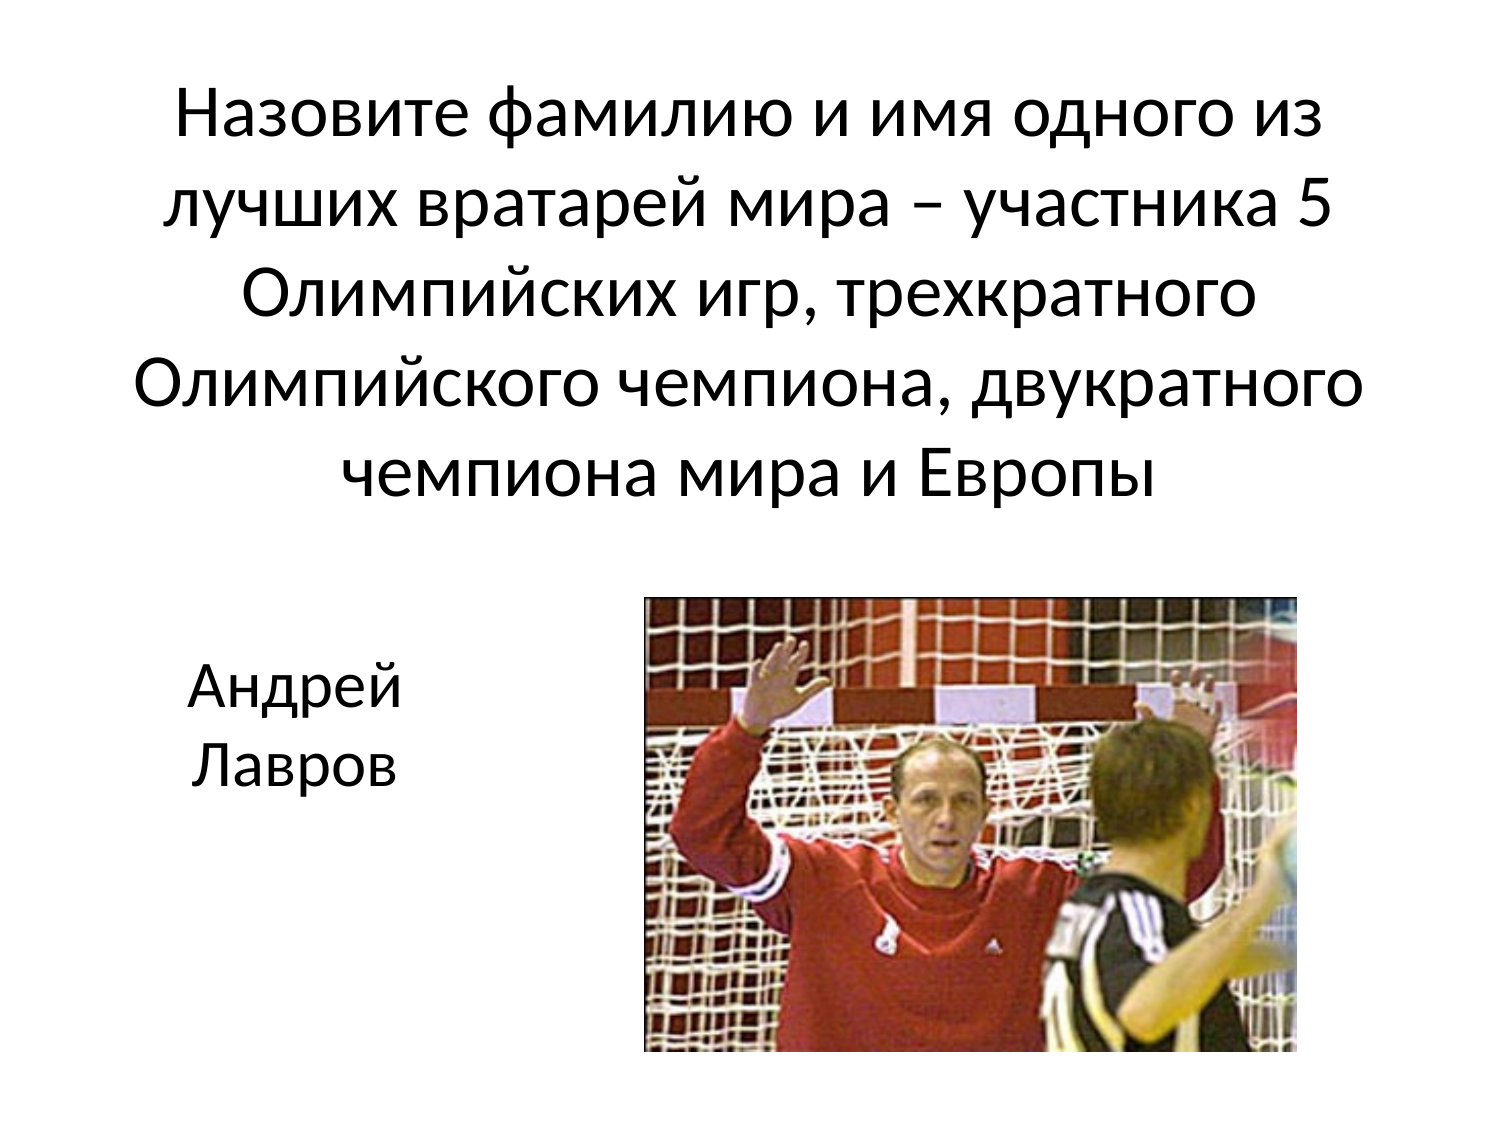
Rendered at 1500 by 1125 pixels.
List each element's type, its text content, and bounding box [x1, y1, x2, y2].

list Андрей Лавров [75, 632, 516, 1005]
picture [644, 597, 1297, 1052]
title Назовите фамилию и имя одного из лучших вратарей мира – участника 5 Олимпийских игр, трехкратного Олимпийского чемпиона, двукратного чемпиона мира и Европы [75, 45, 1425, 528]
